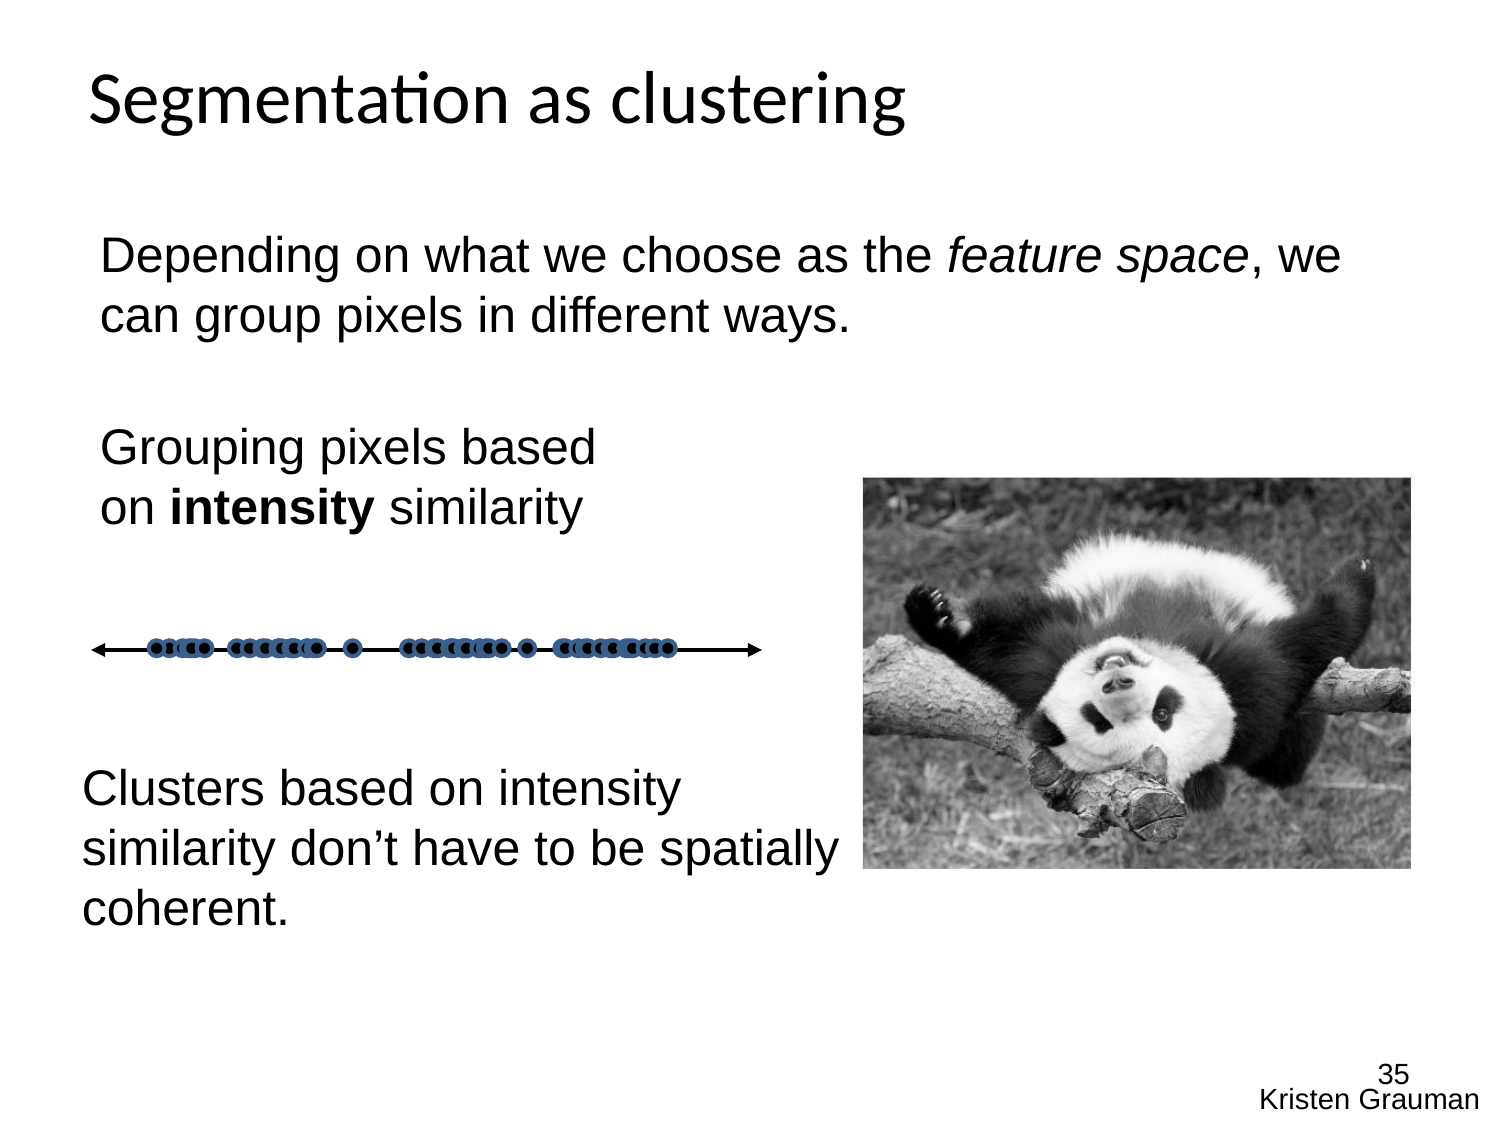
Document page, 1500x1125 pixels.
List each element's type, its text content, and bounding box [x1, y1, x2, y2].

text_box Kristen Grauman [1170, 1073, 1496, 1123]
title Segmentation as clustering [72, 0, 1424, 188]
slide_number 35 [1074, 1042, 1425, 1103]
text_box Depending on what we choose as the feature space, we can group pixels in different ways. [85, 215, 1393, 350]
picture [774, 448, 1500, 925]
text_box Grouping pixels based on intensity similarity [85, 406, 655, 542]
text_box Clusters based on intensity similarity don’t have to be spatially coherent. [67, 748, 864, 943]
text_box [148, 640, 750, 696]
